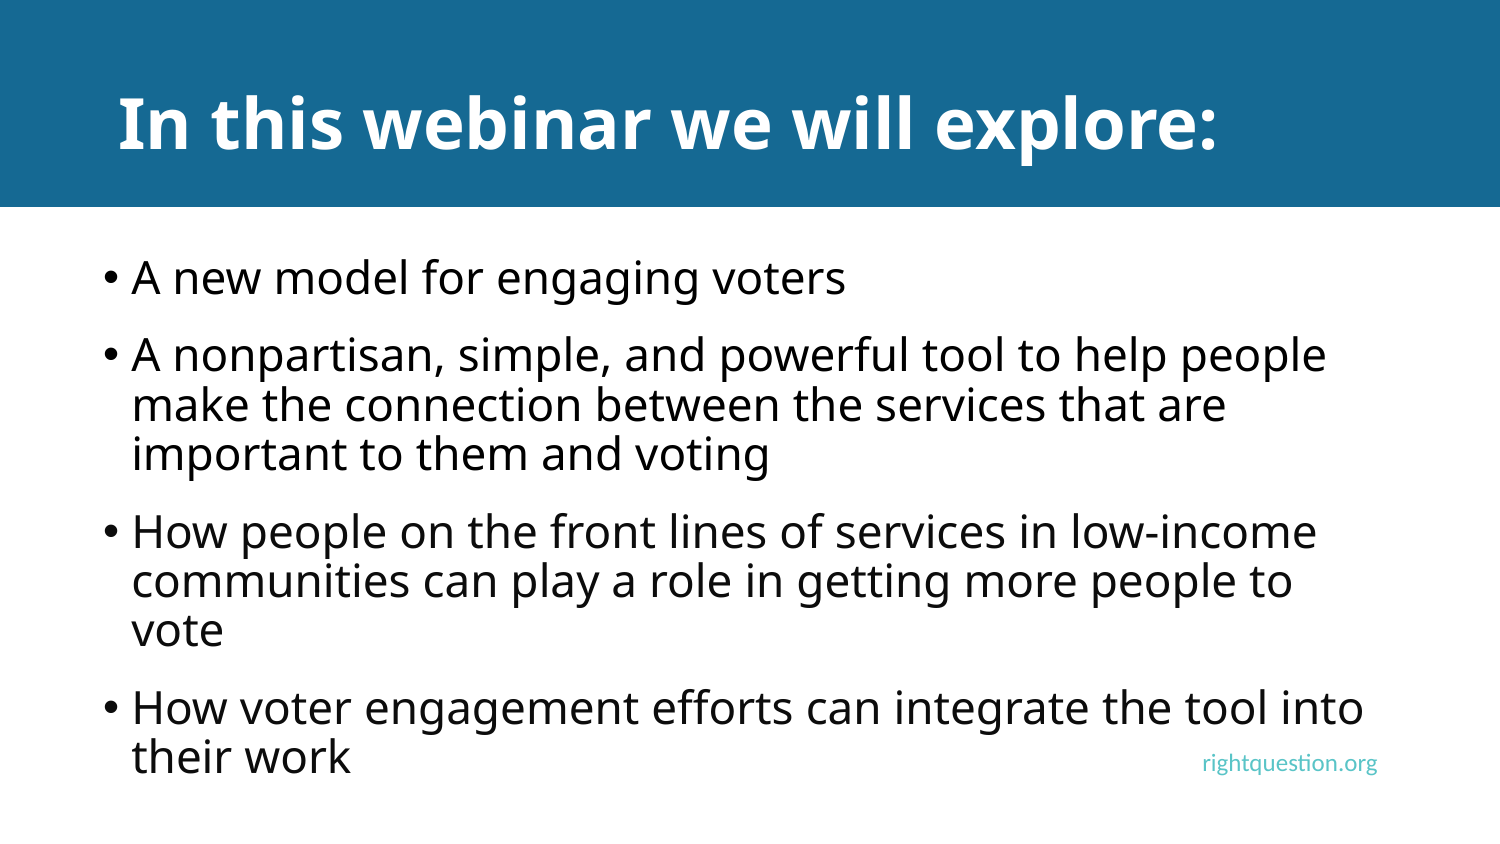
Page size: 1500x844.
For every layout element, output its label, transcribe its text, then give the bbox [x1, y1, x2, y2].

title In this webinar we will explore: [103, 44, 1397, 208]
list A new model for engaging voters A nonpartisan, simple, and powerful tool to help people make the connection between the services that are important to them and voting How people on the front lines of services in low-income communities can play a role in getting more people to vote How voter engagement efforts can integrate the tool into their work [88, 247, 1382, 666]
